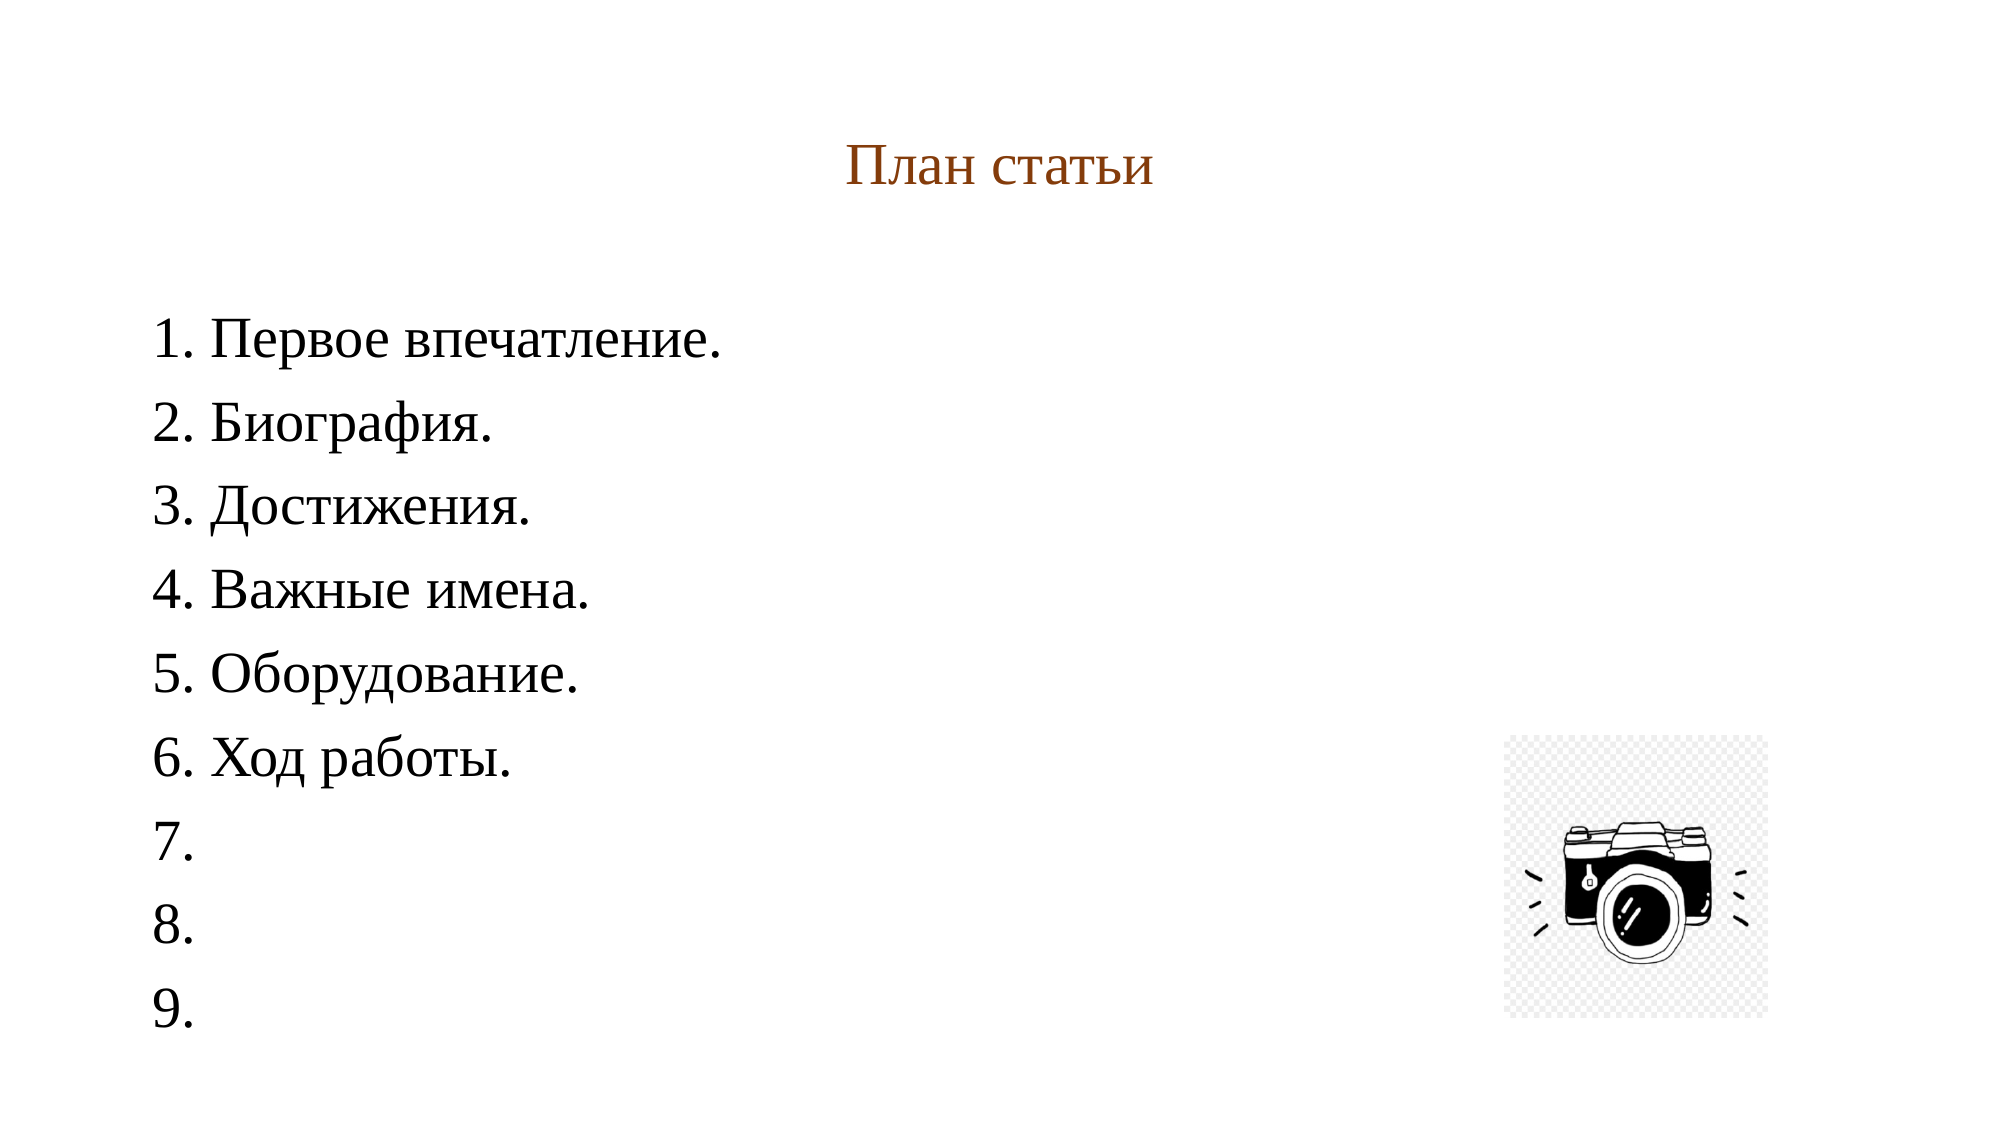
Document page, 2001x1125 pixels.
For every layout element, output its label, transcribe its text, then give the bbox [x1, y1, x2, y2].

list 1. Первое впечатление. 2. Биография. 3. Достижения. 4. Важные имена. 5. Оборудование. 6. Ход работы. 7. 8. 9. [137, 299, 1863, 1078]
picture [1504, 735, 1768, 1018]
title План статьи [137, 59, 1863, 278]
